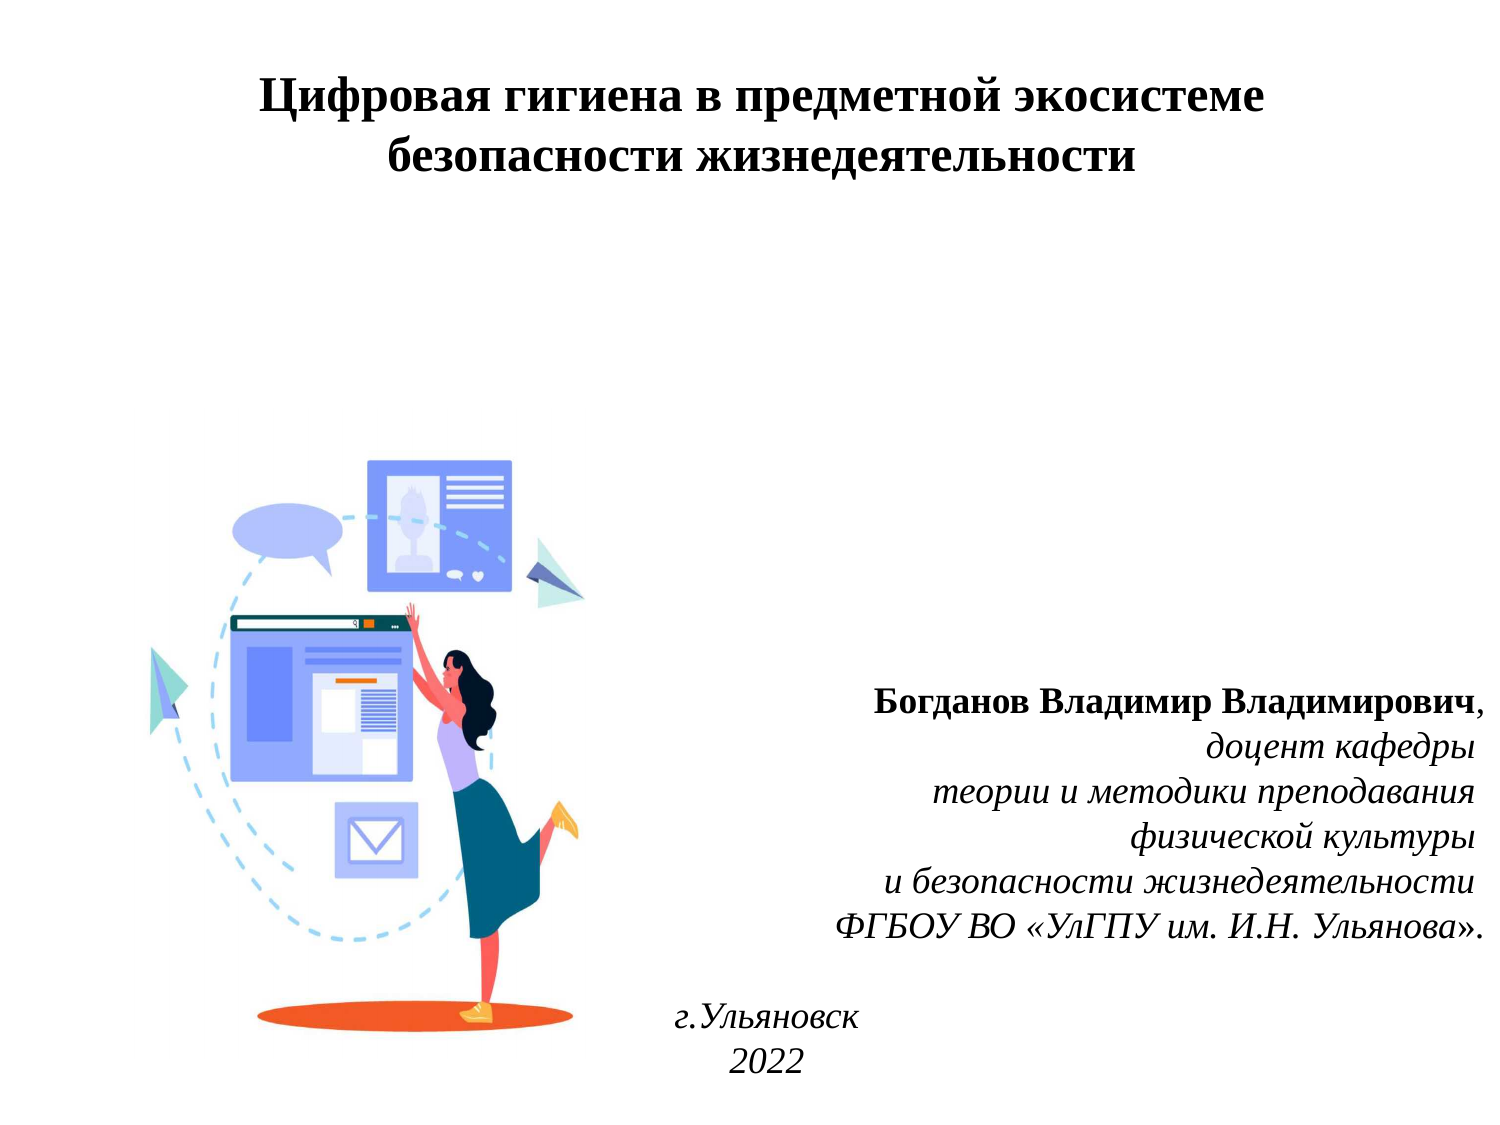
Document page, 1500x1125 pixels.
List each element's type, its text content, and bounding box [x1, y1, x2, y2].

text_box Богданов Владимир Владимирович, доцент кафедры теории и методики преподавания физической культуры и безопасности жизнедеятельности ФГБОУ ВО «УлГПУ им. И.Н. Ульянова». г.Ульяновск 2022 [33, 668, 1500, 1089]
text_box Цифровая гигиена в предметной экосистеме безопасности жизнедеятельности [135, 54, 1388, 190]
picture [100, 408, 587, 1059]
